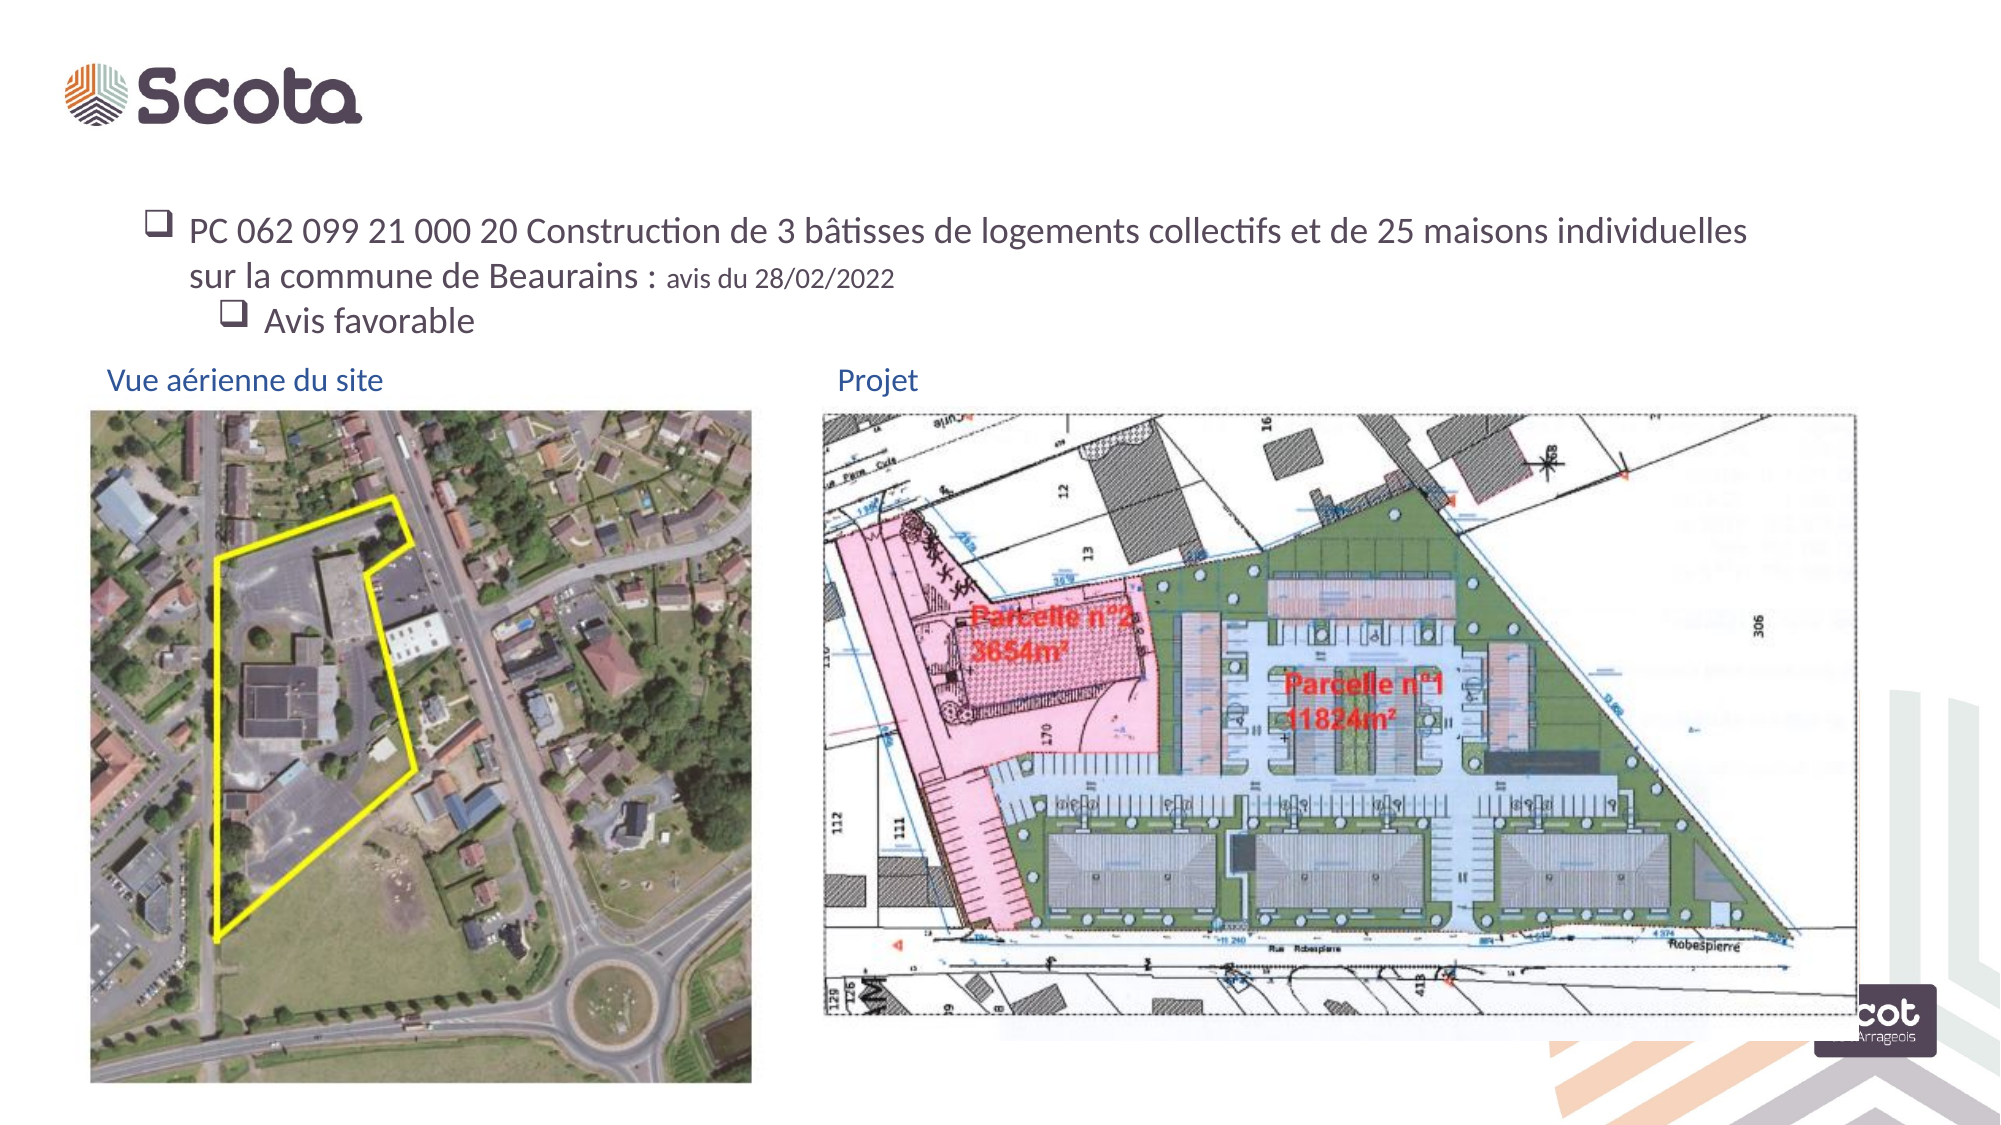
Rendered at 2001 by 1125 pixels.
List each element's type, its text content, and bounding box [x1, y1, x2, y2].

picture [74, 395, 766, 1088]
text_box Projet [822, 350, 1362, 406]
picture [822, 406, 2000, 1125]
text_box Vue aérienne du site [92, 350, 632, 395]
text_box PC 062 099 21 000 20 Construction de 3 bâtisses de logements collectifs et de 25 maisons individuelles sur la commune de Beaurains : avis du 28/02/2022 Avis favorable [127, 162, 1782, 396]
picture [0, 0, 426, 192]
